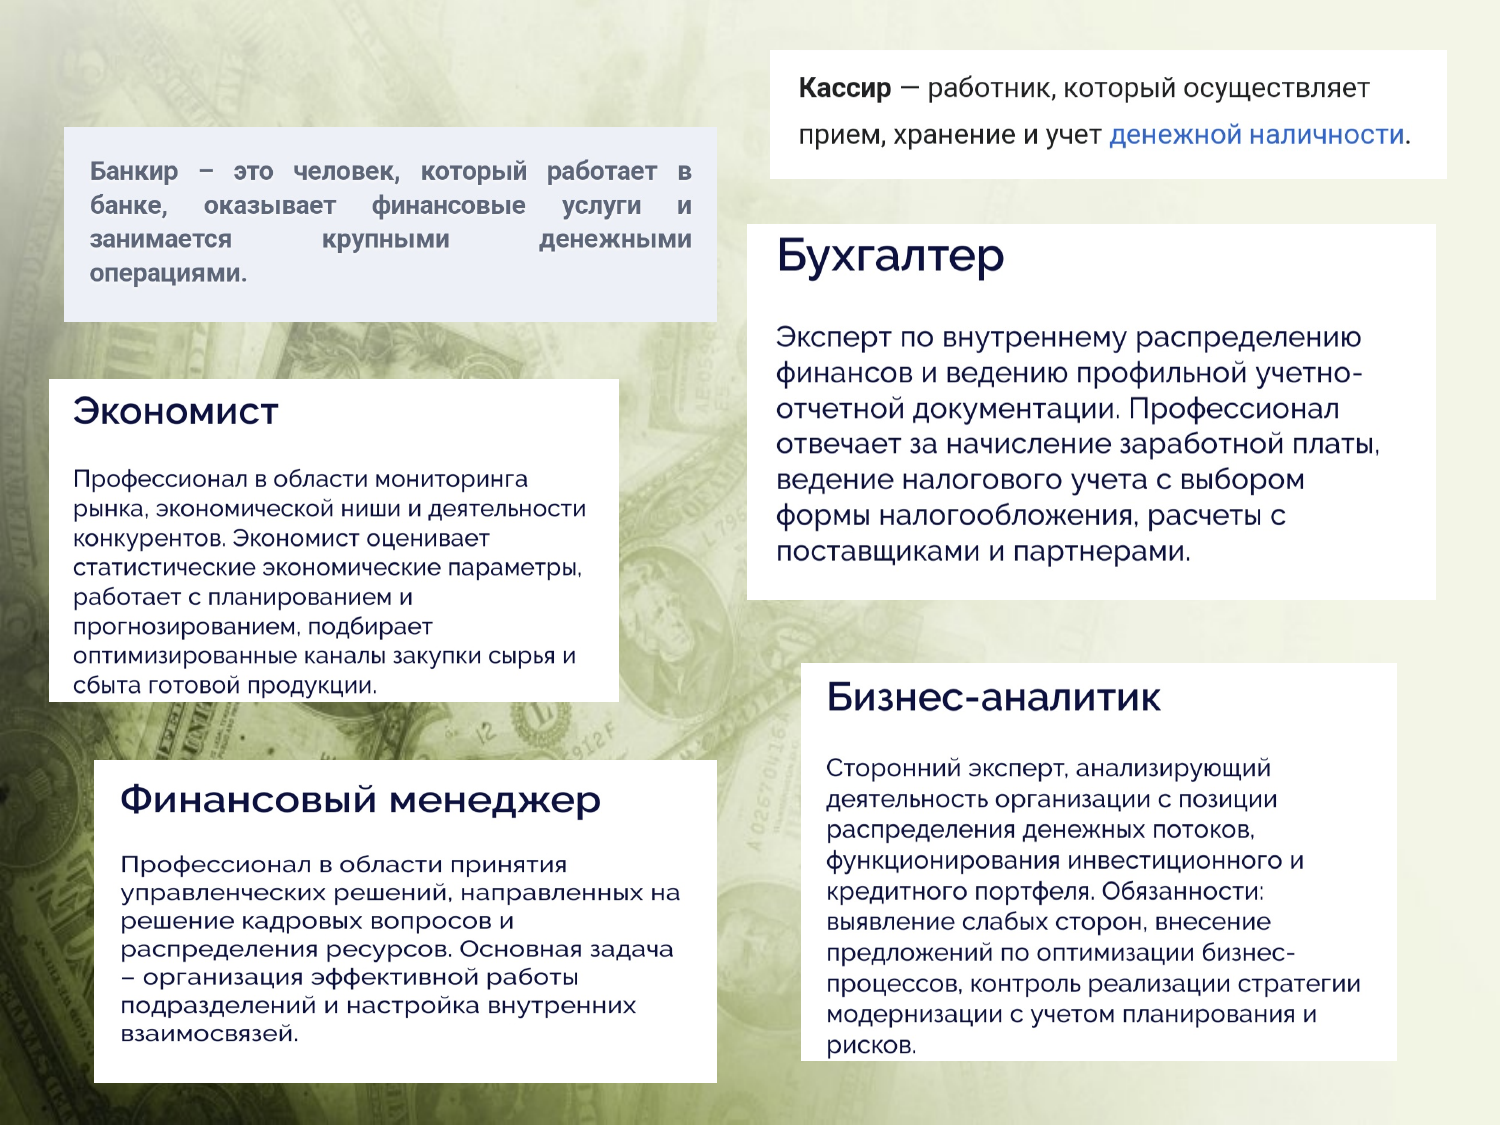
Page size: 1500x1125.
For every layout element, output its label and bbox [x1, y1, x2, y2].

picture [0, 0, 1500, 1125]
list [63, 127, 717, 322]
